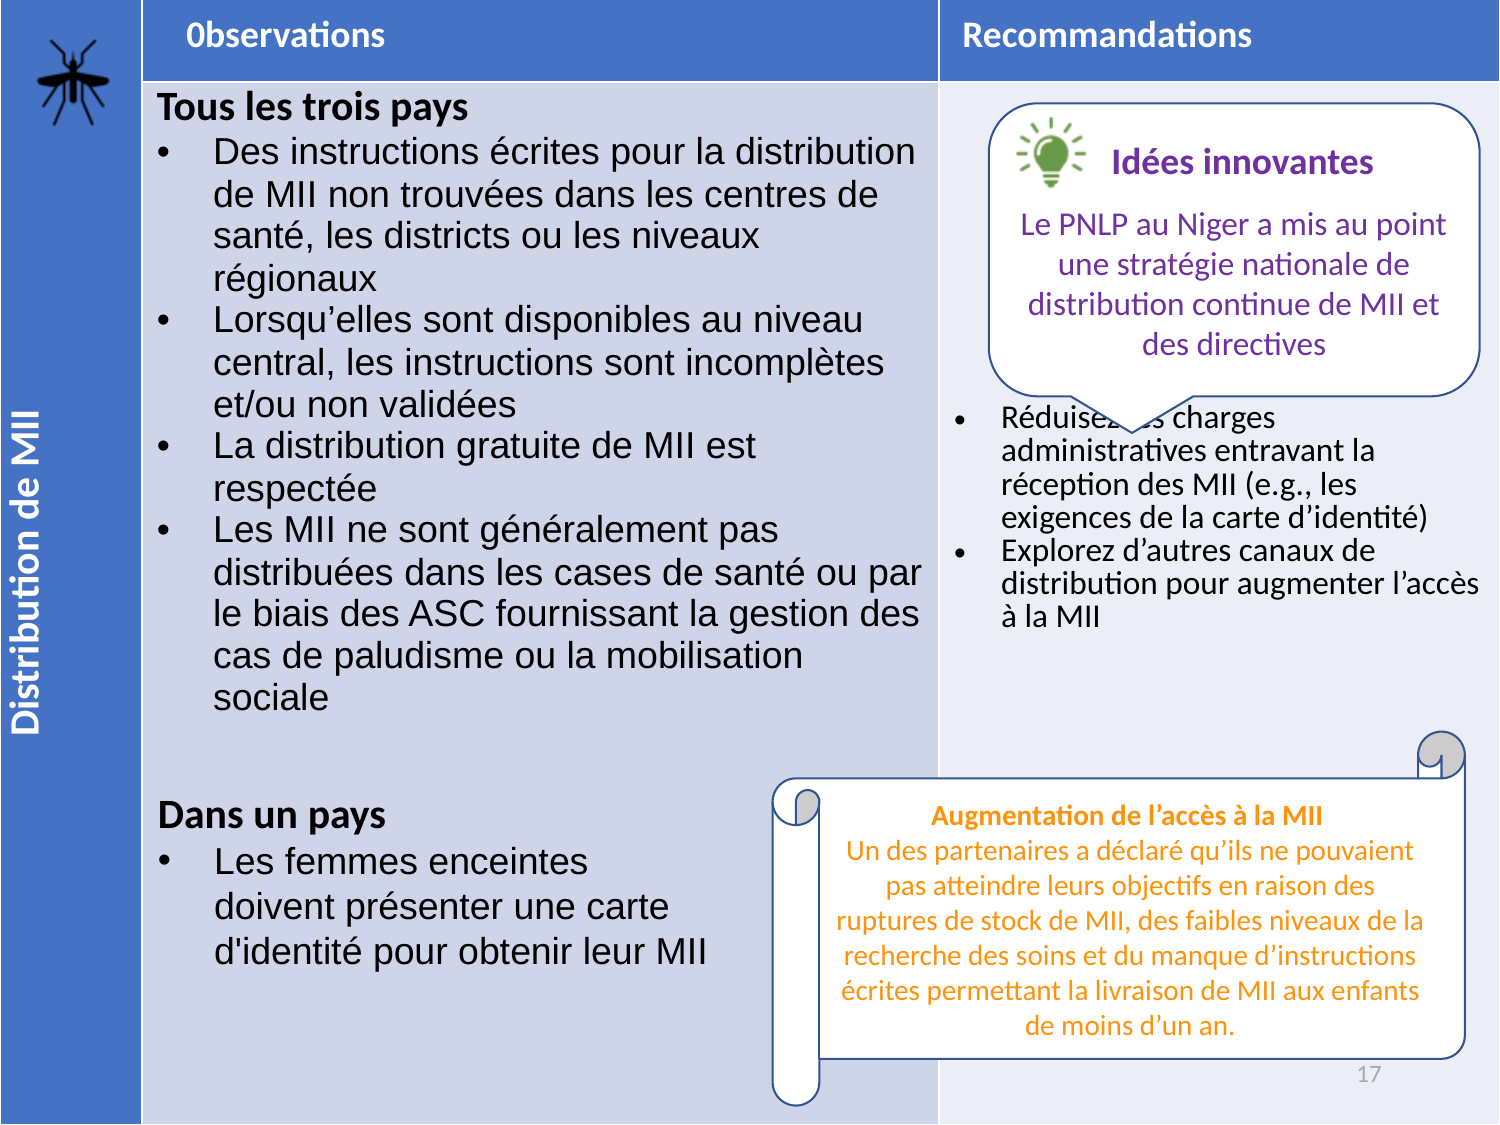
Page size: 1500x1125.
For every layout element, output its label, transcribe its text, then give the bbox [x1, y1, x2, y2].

table_cell Tous les trois pays Des instructions écrites pour la distribution de MII non trouvées dans les centres de santé, les districts ou les niveaux régionaux Lorsqu’elles sont disponibles au niveau central, les instructions sont incomplètes et/ou non validées La distribution gratuite de MII est respectée Les MII ne sont généralement pas distribuées dans les cases de santé ou par le biais des ASC fournissant la gestion des cas de paludisme ou la mobilisation sociale [143, 83, 938, 1124]
table_header Recommandations [940, 0, 1499, 81]
picture [1012, 113, 1091, 192]
text_box Augmentation de l’accès à la MII Un des partenaires a déclaré qu’ils ne pouvaient pas atteindre leurs objectifs en raison des ruptures de stock de MII, des faibles niveaux de la recherche des soins et du manque d’instructions écrites permettant la livraison de MII aux enfants de moins d’un an. [771, 730, 1466, 1107]
table_header Distribution de MII [1, 0, 141, 1124]
table_header 0bservations [143, 0, 938, 81]
picture [20, 29, 127, 136]
text_box Idées innovantes Le PNLP au Niger a mis au point une stratégie nationale de distribution continue de MII et des directives [987, 102, 1481, 435]
table_cell Réduisez les charges administratives entravant la réception des MII (e.g., les exigences de la carte d’identité) Explorez d’autres canaux de distribution pour augmenter l’accès à la MII [940, 83, 1499, 1124]
text_box Dans un pays Les femmes enceintes doivent présenter une carte d'identité pour obtenir leur MII [143, 779, 728, 1025]
